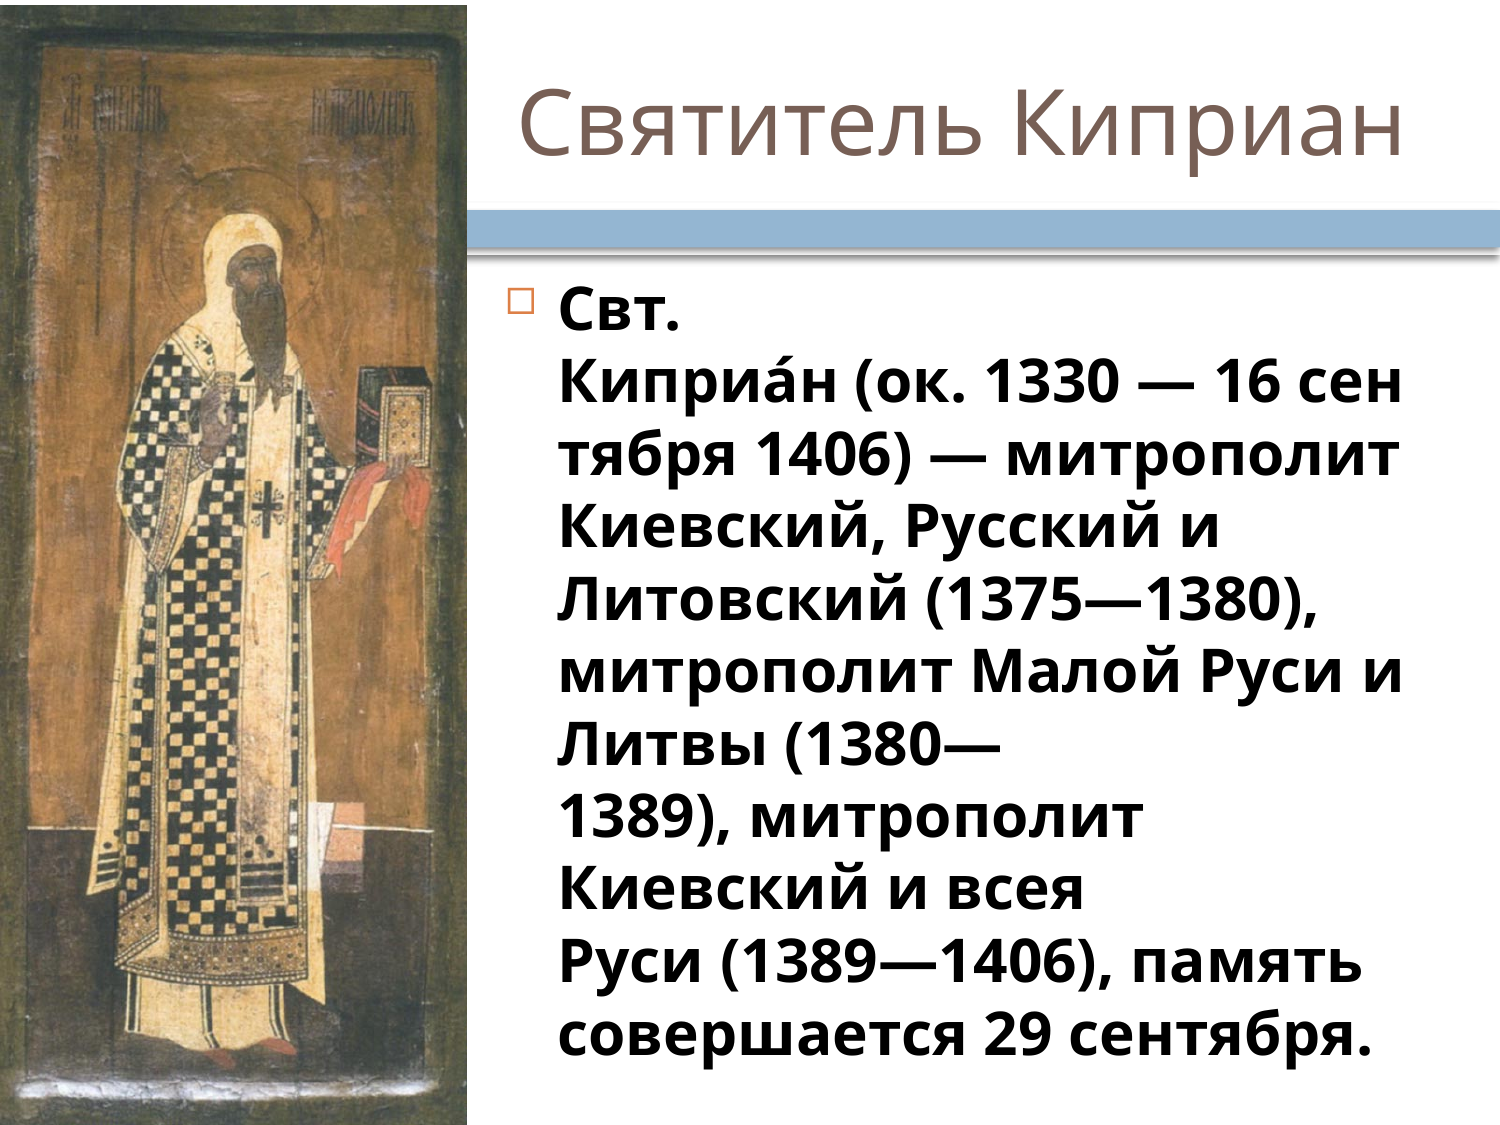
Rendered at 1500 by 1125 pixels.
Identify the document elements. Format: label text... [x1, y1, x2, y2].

title Святитель Киприан [501, 37, 1438, 200]
picture [0, 5, 467, 1125]
list Свт. Киприа́н (ок. 1330 — 16 сентября 1406) — митрополит Киевский, Русский и Литовский (1375—1380), митрополит Малой Руси и Литвы (1380—1389), митрополит Киевский и всея Руси (1389—1406), память совершается 29 сентября. [490, 262, 1438, 1000]
